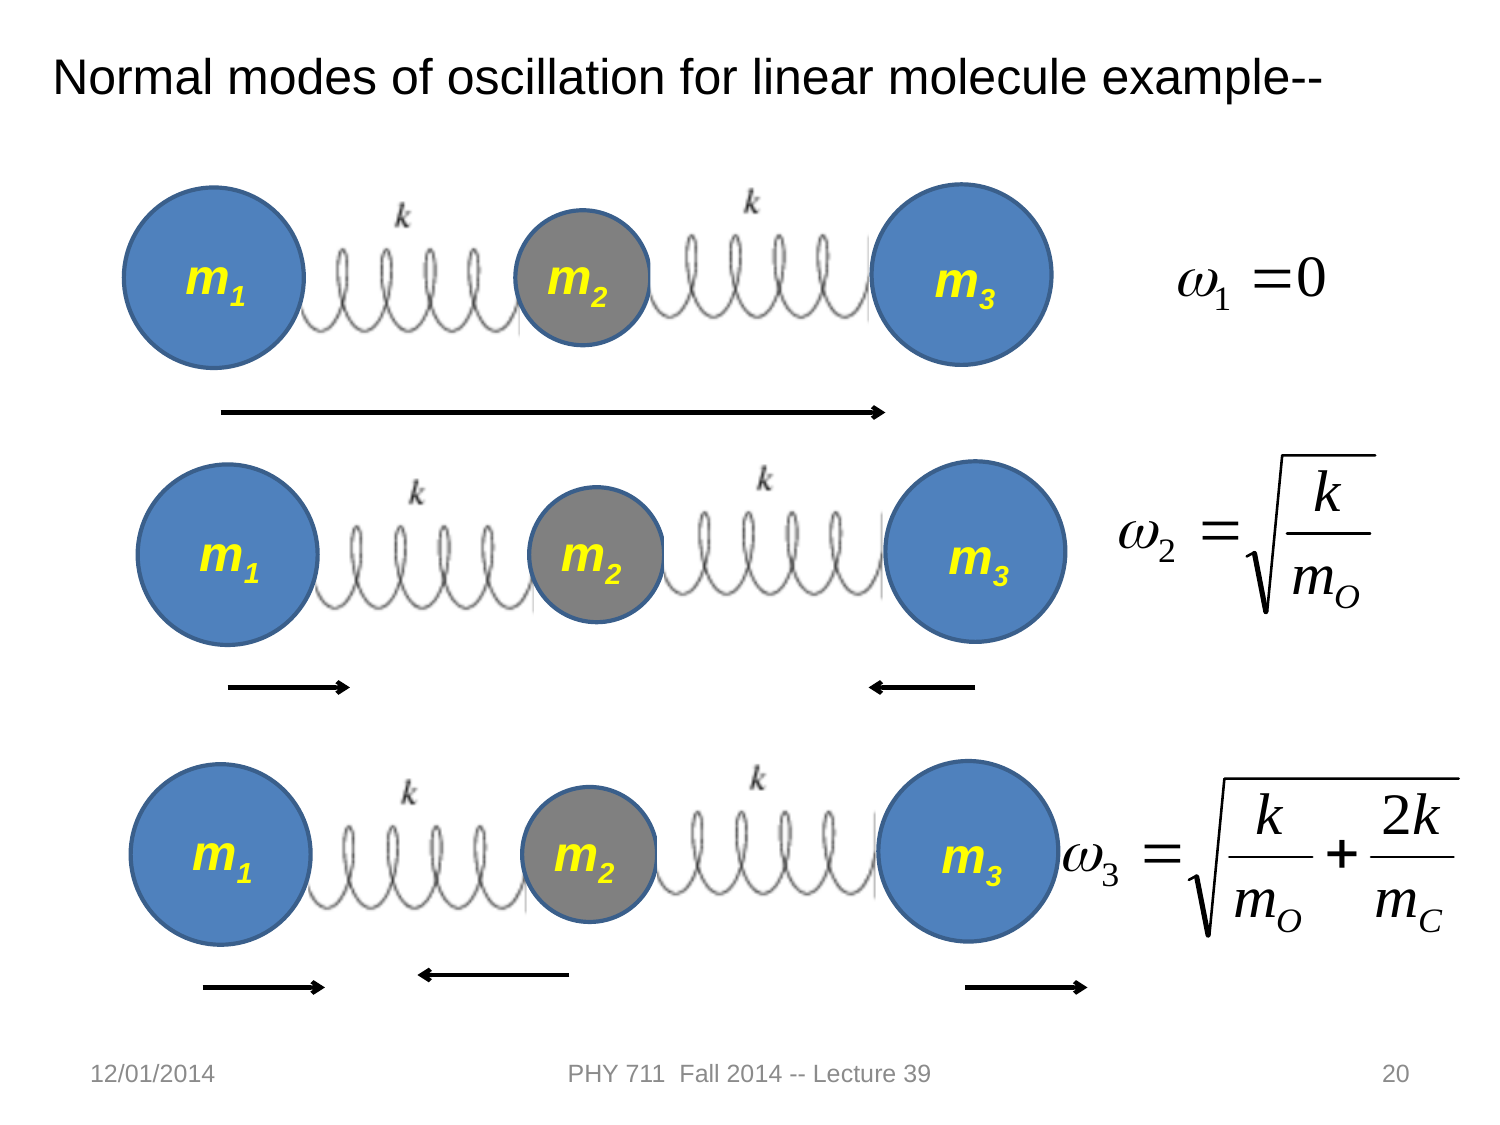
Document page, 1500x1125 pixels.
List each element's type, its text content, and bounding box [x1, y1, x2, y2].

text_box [130, 749, 1059, 946]
footer PHY 711 Fall 2014 -- Lecture 39 [512, 1042, 988, 1103]
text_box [123, 172, 1052, 369]
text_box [1108, 440, 1386, 627]
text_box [137, 449, 1066, 646]
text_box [1167, 237, 1338, 321]
text_box Normal modes of oscillation for linear molecule example-- [37, 37, 1474, 113]
slide_number 20 [1074, 1042, 1425, 1103]
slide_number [75, 1042, 425, 1103]
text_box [1053, 763, 1474, 951]
